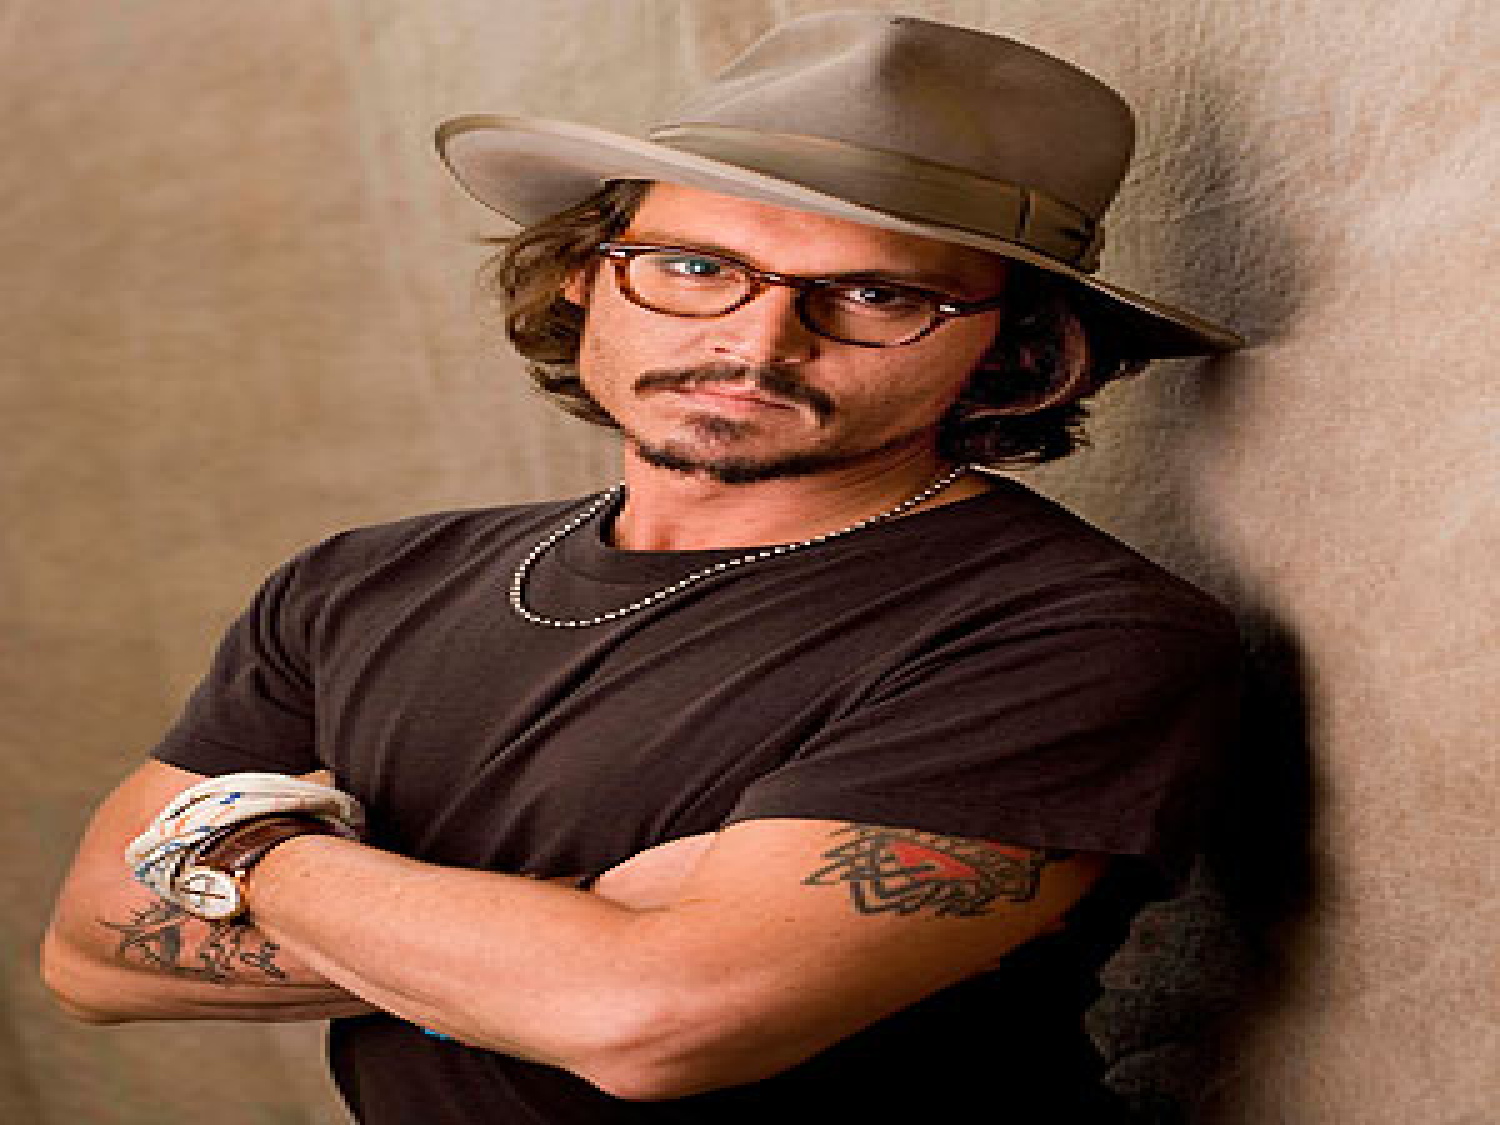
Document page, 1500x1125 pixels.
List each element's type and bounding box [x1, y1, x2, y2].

list [0, 0, 1500, 1125]
